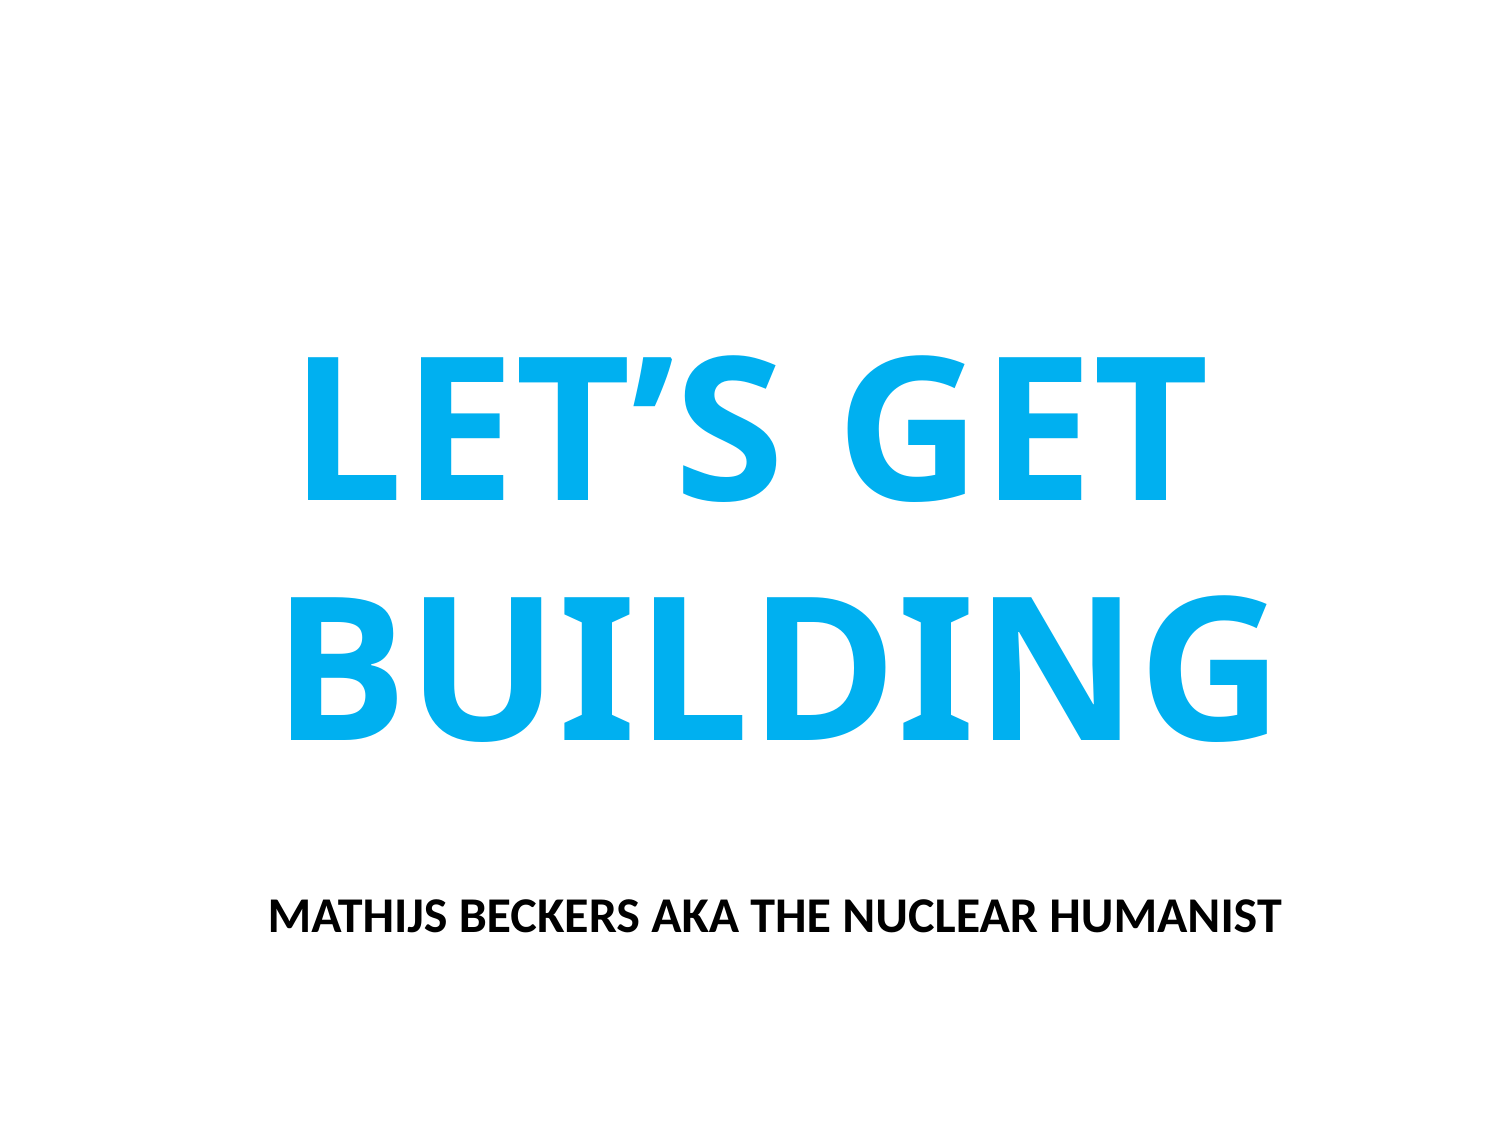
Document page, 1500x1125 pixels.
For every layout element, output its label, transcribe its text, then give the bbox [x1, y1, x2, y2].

list LET’S GET BUILDING [75, 75, 1425, 1005]
text_box MATHIJS BECKERS AKA THE NUCLEAR HUMANIST [225, 874, 1325, 950]
